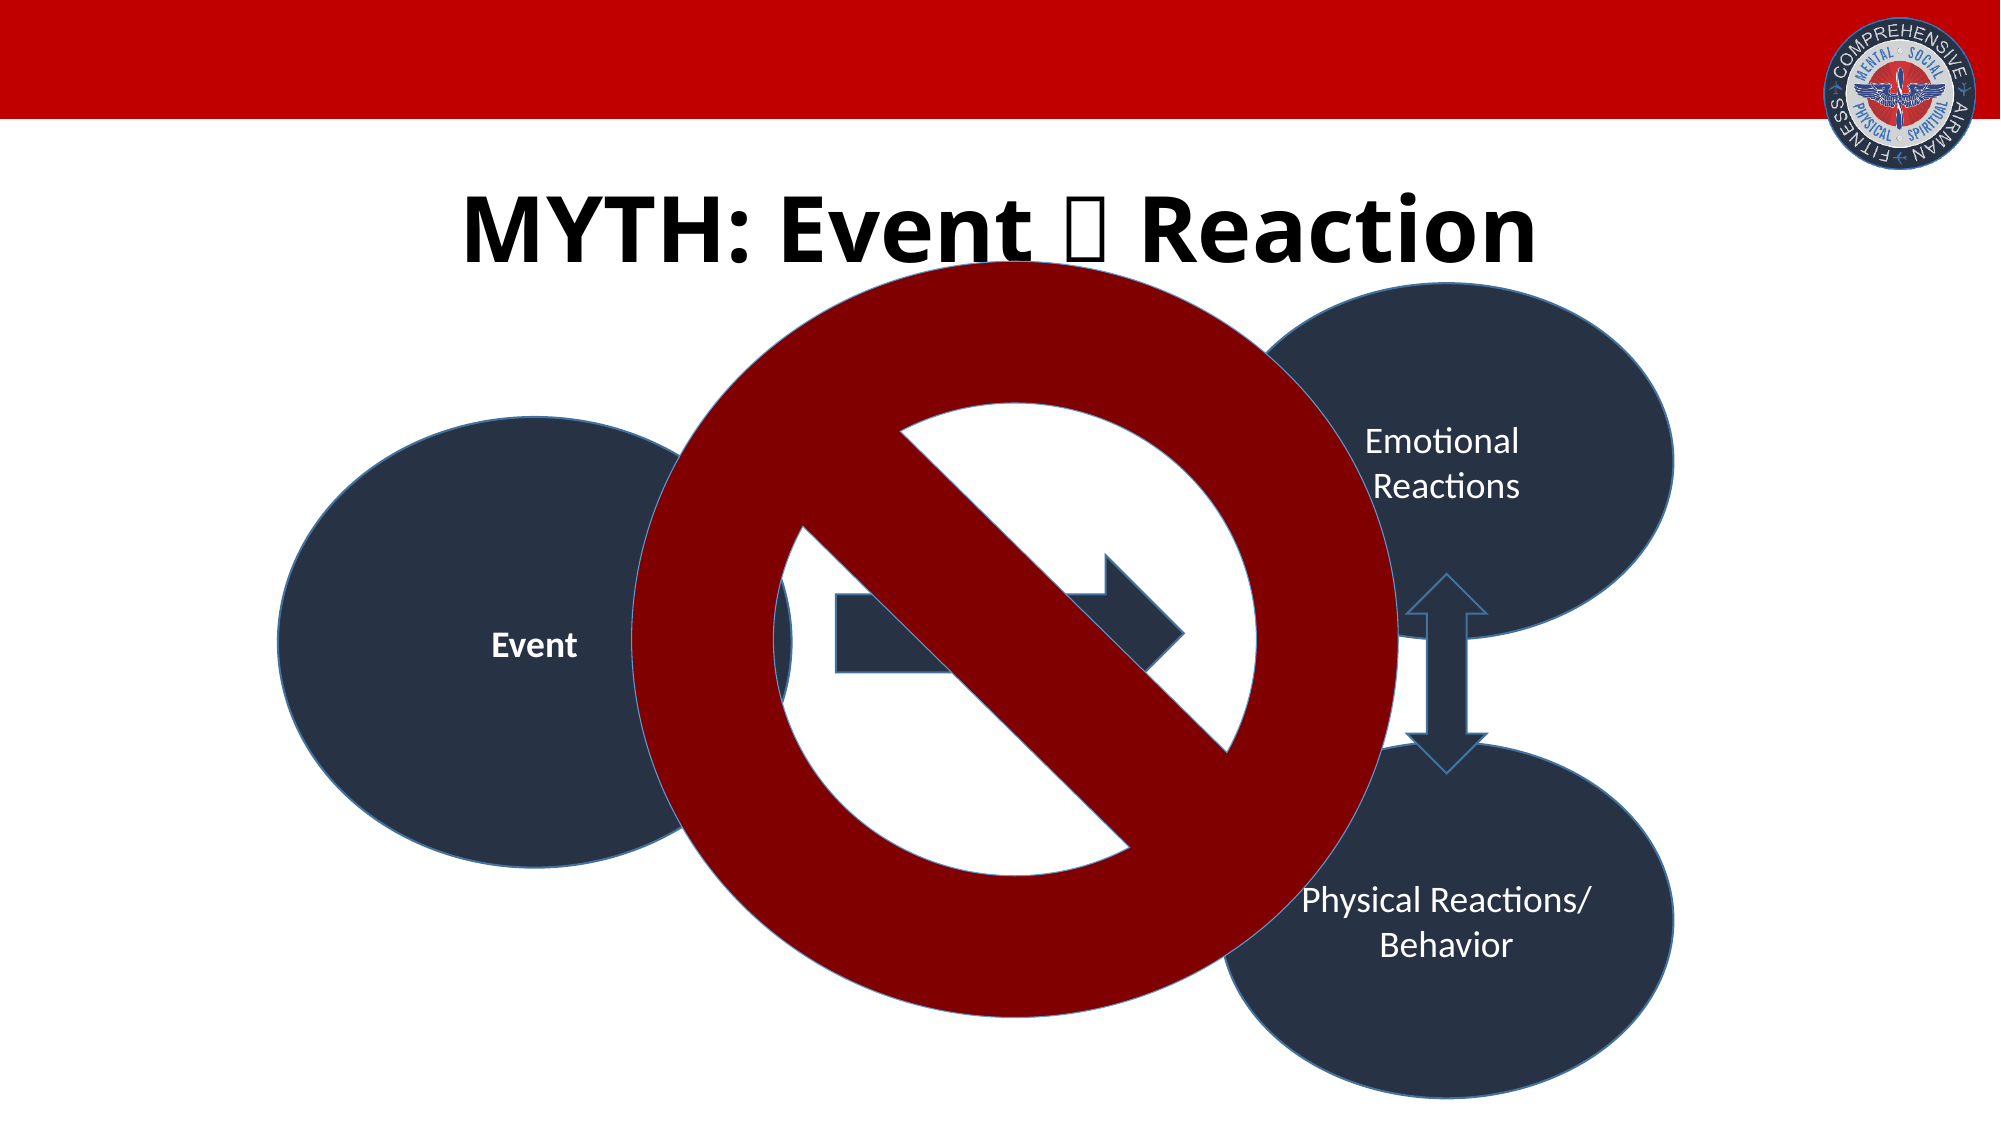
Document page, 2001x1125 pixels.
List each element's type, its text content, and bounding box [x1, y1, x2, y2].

text_box [834, 593, 951, 674]
text_box Physical Reactions/ Behavior [1224, 742, 1675, 1100]
picture [1823, 17, 1976, 170]
text_box [631, 260, 1399, 1019]
text_box Event [774, 579, 793, 703]
text_box Emotional Reactions [1266, 282, 1675, 640]
text_box [1067, 552, 1186, 672]
text_box [0, 0, 2000, 119]
title MYTH: Event  Reaction [137, 119, 1863, 347]
text_box [1404, 572, 1489, 775]
text_box Event [276, 415, 682, 869]
